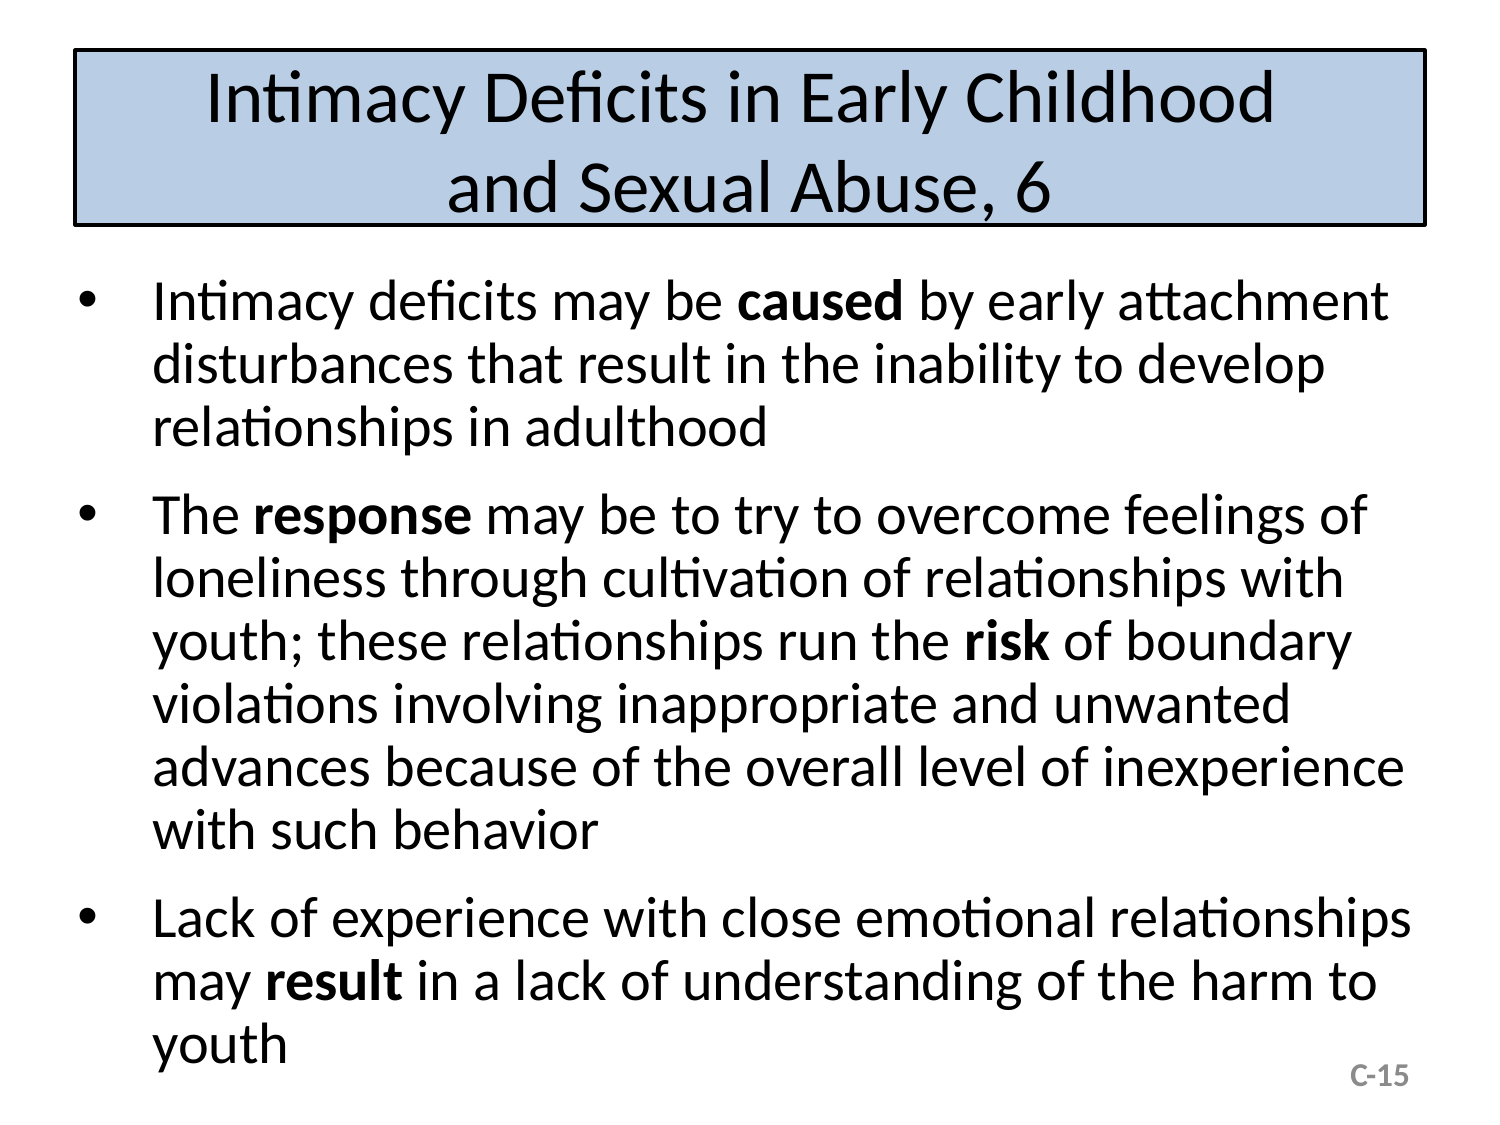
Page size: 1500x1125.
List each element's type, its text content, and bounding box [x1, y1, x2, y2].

title Intimacy Deficits in Early Childhood and Sexual Abuse, 6 [75, 50, 1425, 225]
list Intimacy deficits may be caused by early attachment disturbances that result in the inability to develop relationships in adulthood The response may be to try to overcome feelings of loneliness through cultivation of relationships with youth; these relationships run the risk of boundary violations involving inappropriate and unwanted advances because of the overall level of inexperience with such behavior Lack of experience with close emotional relationships may result in a lack of understanding of the harm to youth [62, 262, 1438, 1075]
slide_number C-15 [1074, 1042, 1425, 1103]
